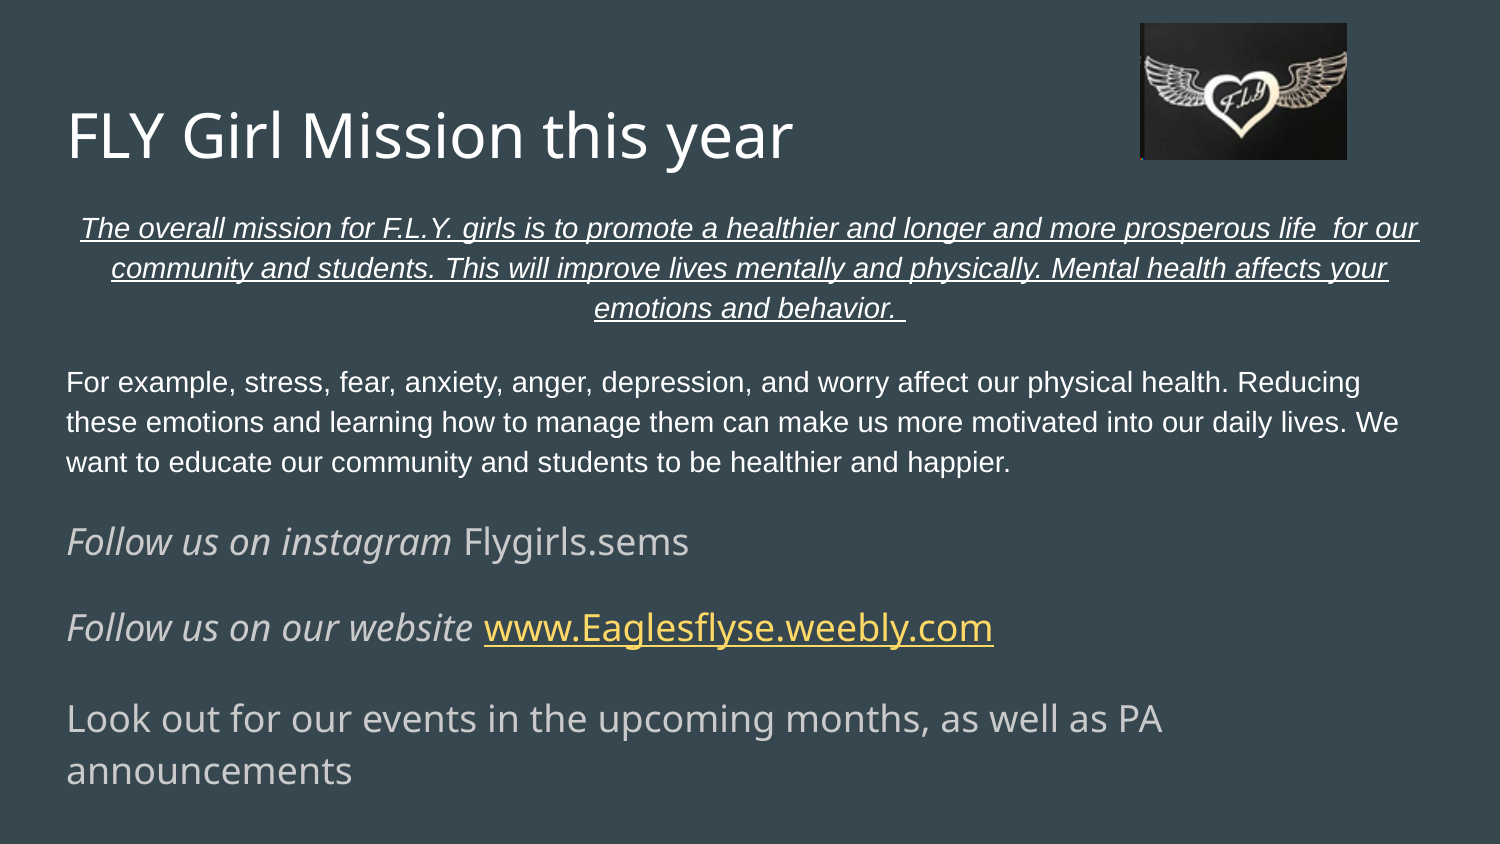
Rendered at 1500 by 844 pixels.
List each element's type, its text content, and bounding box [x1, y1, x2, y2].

title FLY Girl Mission this year [51, 80, 1449, 175]
list The overall mission for F.L.Y. girls is to promote a healthier and longer and more prosperous life for our community and students. This will improve lives mentally and physically. Mental health affects your emotions and behavior. For example, stress, fear, anxiety, anger, depression, and worry affect our physical health. Reducing these emotions and learning how to manage them can make us more motivated into our daily lives. We want to educate our community and students to be healthier and happier. Follow us on instagram Flygirls.sems Follow us on our website www.Eaglesflyse.weebly.com Look out for our events in the upcoming months, as well as PA announcements [51, 189, 1449, 750]
picture [1140, 23, 1348, 160]
